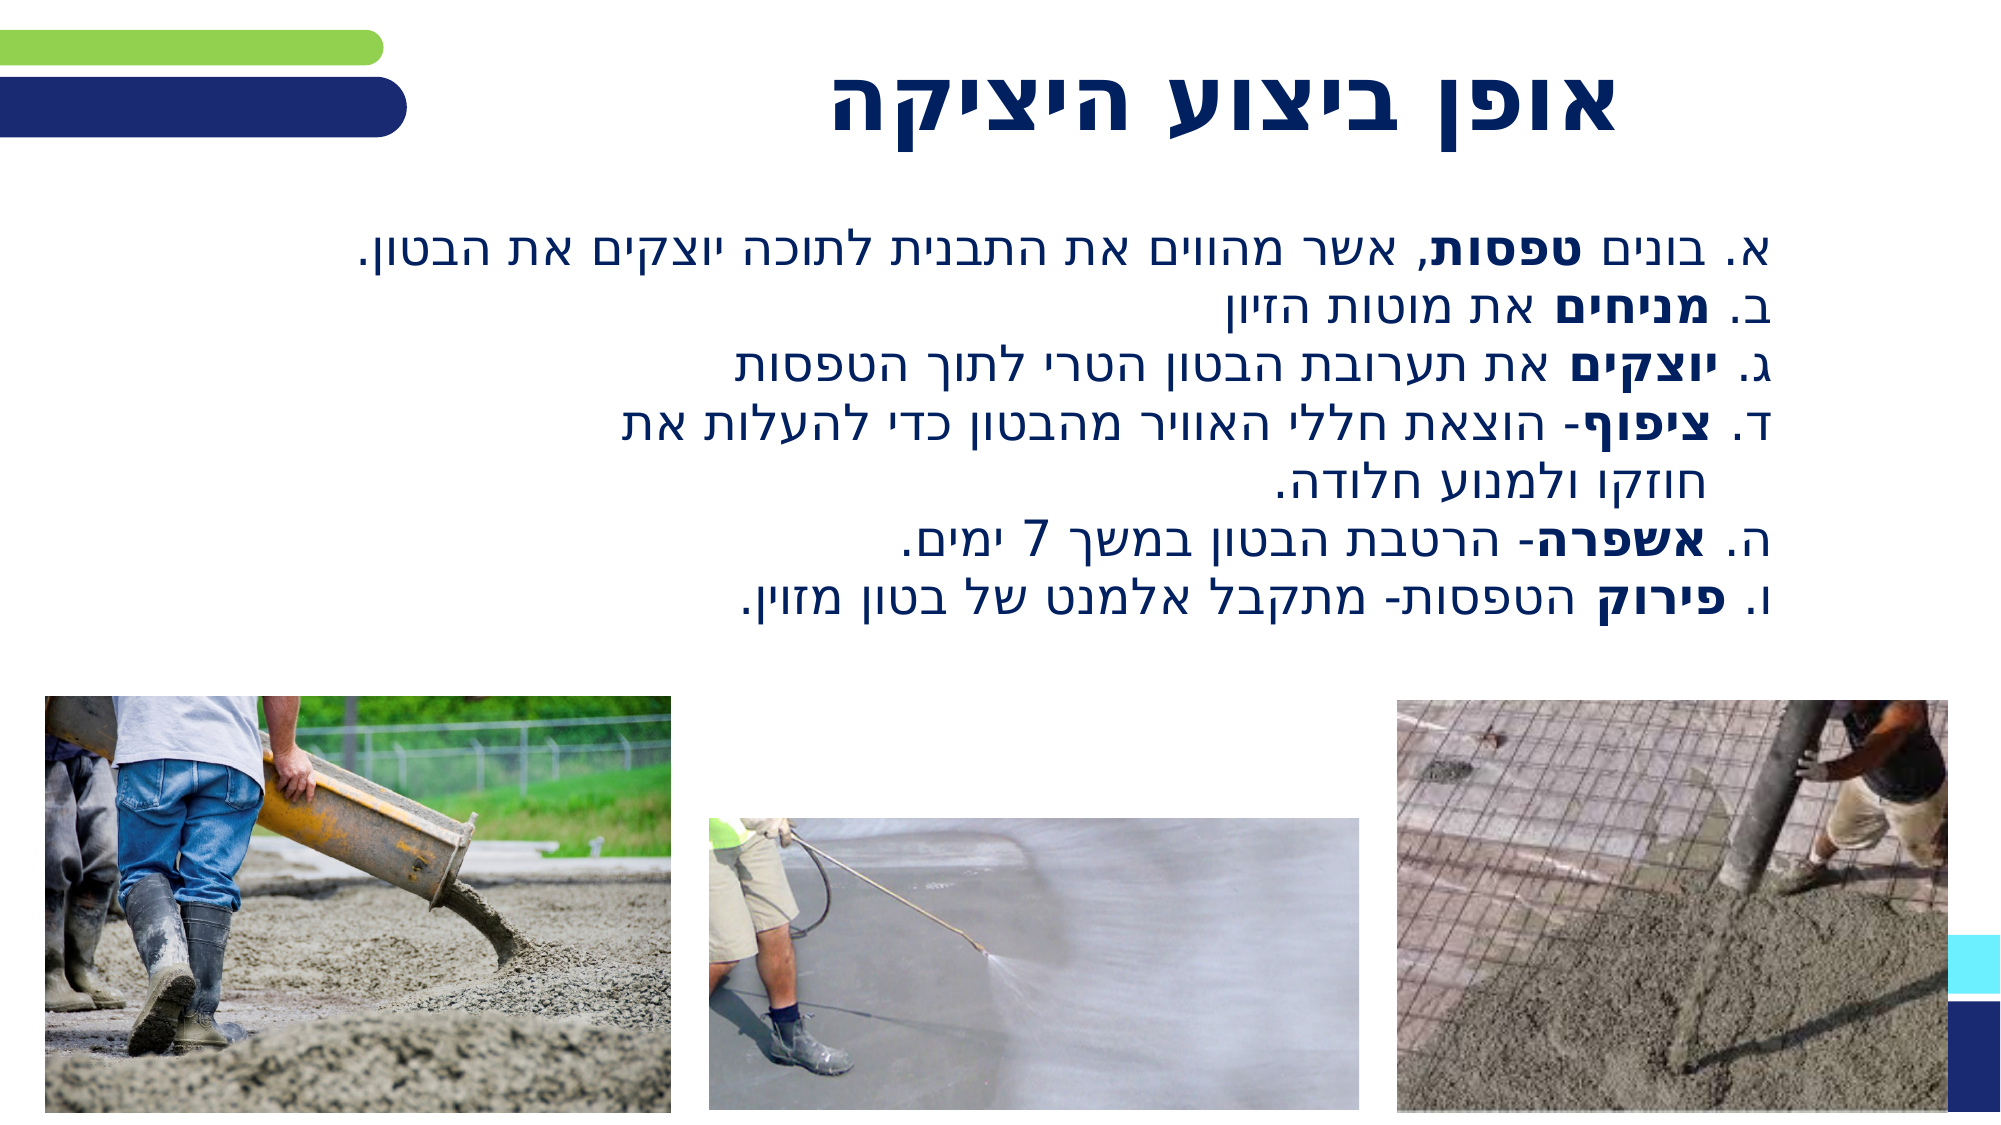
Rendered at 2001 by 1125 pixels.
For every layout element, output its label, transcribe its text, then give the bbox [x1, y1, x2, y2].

picture [708, 818, 1360, 1113]
picture [45, 696, 671, 1113]
table_header א. בונים טפסות, אשר מהווים את התבנית לתוכה יוצקים את הבטון. ב. מניחים את מוטות הזיון ג. יוצקים את תערובת הבטון הטרי לתוך הטפסות ד. ציפוף- הוצאת חללי האוויר מהבטון כדי להעלות את חוזקו ולמנוע חלודה. ה. אשפרה- הרטבת הבטון במשך 7 ימים. ו. פירוק הטפסות- מתקבל אלמנט של בטון מזוין. [268, 205, 1786, 764]
picture [1397, 700, 1948, 1113]
title אופן ביצוע היציקה [418, 34, 2000, 154]
